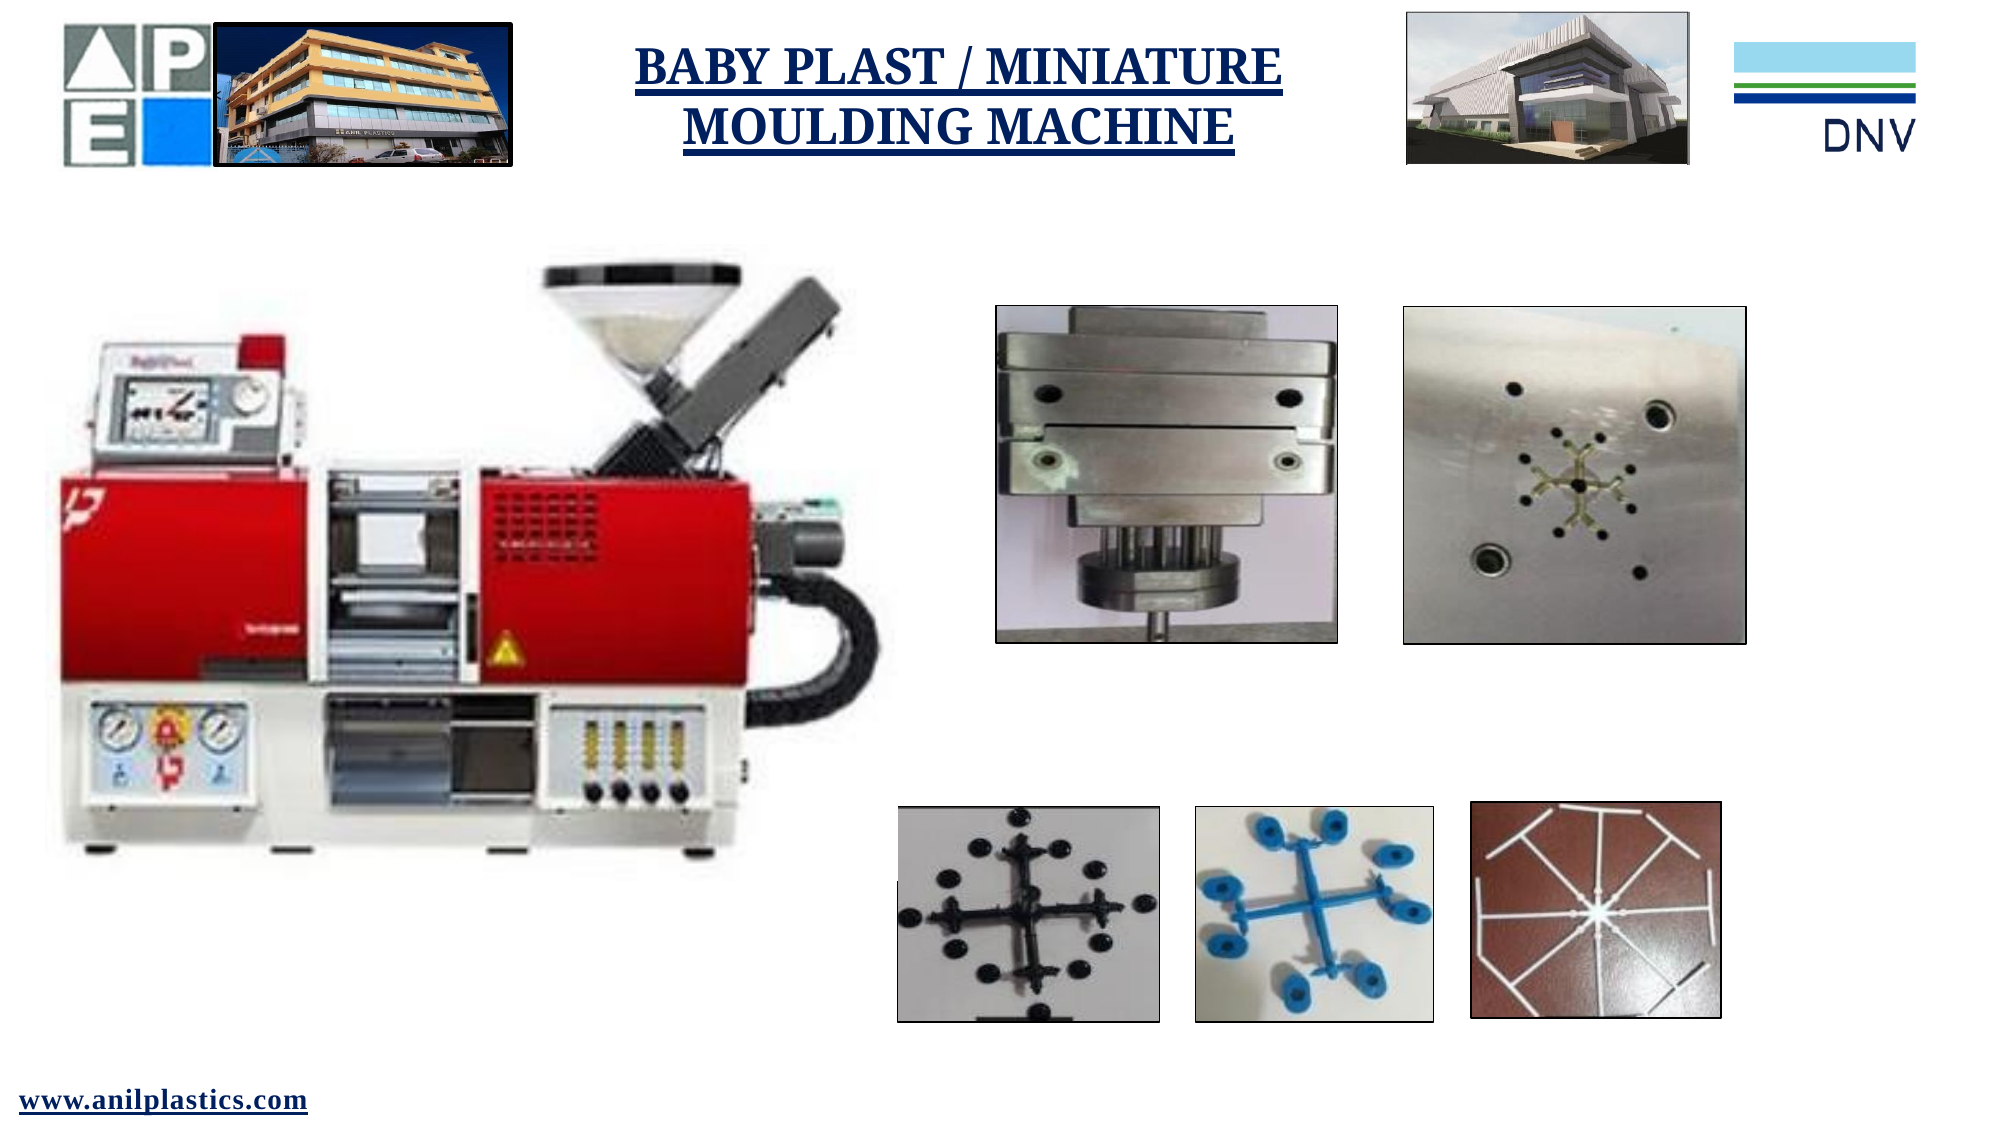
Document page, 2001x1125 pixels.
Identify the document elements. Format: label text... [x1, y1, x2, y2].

text_box www.anilplastics.com [16, 1081, 314, 1116]
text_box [56, 18, 513, 172]
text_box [45, 244, 1339, 1023]
picture [1733, 42, 1916, 152]
title BABY PLAST / MINIATURE MOULDING MACHINE [602, 32, 1316, 223]
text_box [1470, 800, 1723, 1019]
picture [1406, 11, 1690, 166]
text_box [1342, 805, 1435, 1023]
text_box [1402, 305, 1748, 645]
